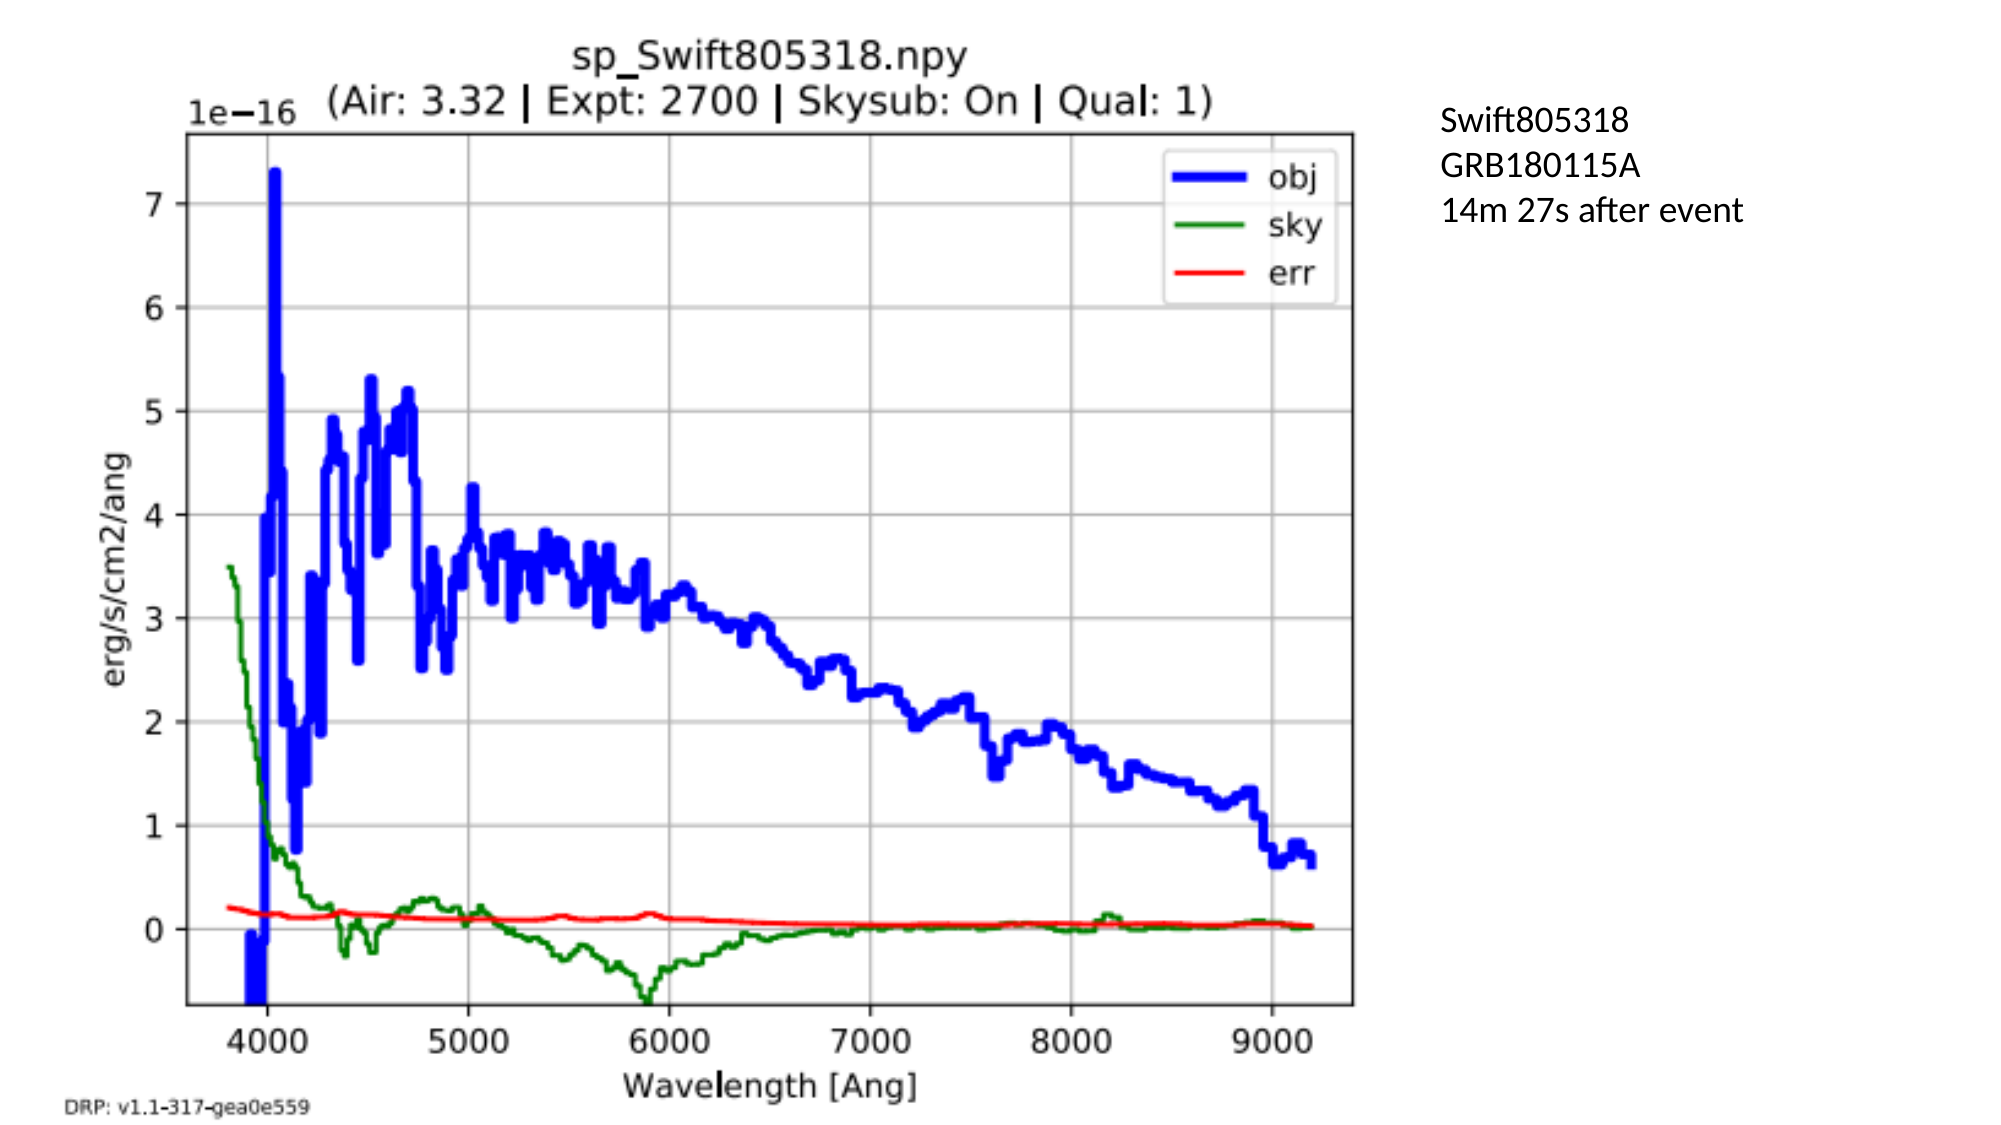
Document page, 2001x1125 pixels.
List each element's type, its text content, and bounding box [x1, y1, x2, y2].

picture [0, 0, 1499, 1125]
text_box Swift805318 GRB180115A 14m 27s after event [1499, 87, 1948, 283]
